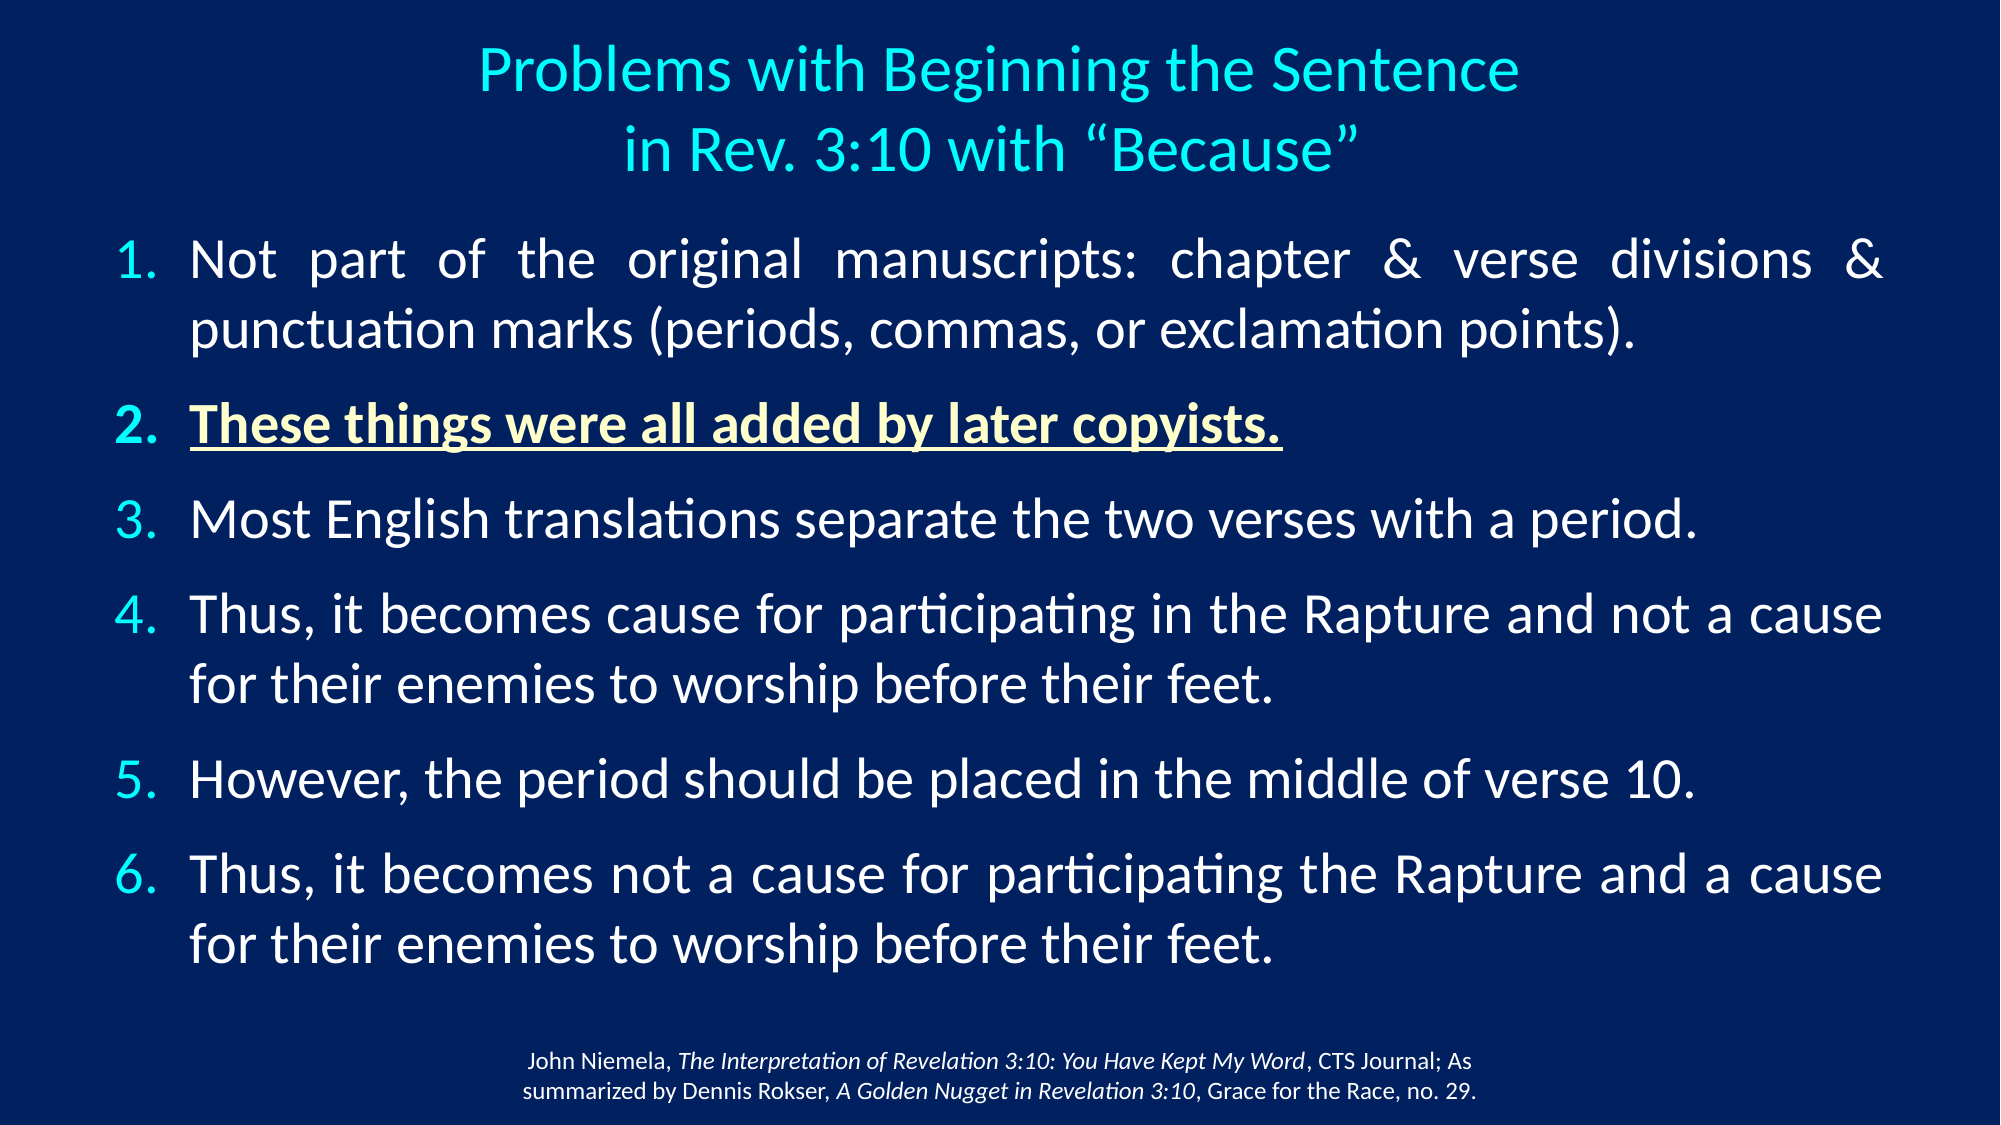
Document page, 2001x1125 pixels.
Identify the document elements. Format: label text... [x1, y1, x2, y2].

title Problems with Beginning the Sentence in Rev. 3:10 with “Because” [455, 34, 1544, 176]
list Not part of the original manuscripts: chapter & verse divisions & punctuation marks (periods, commas, or exclamation points). These things were all added by later copyists. Most English translations separate the two verses with a period. Thus, it becomes cause for participating in the Rapture and not a cause for their enemies to worship before their feet. However, the period should be placed in the middle of verse 10. Thus, it becomes not a cause for participating the Rapture and a cause for their enemies to worship before their feet. [99, 212, 1901, 963]
text_box John Niemela, The Interpretation of Revelation 3:10: You Have Kept My Word, CTS Journal; As summarized by Dennis Rokser, A Golden Nugget in Revelation 3:10, Grace for the Race, no. 29. [462, 1037, 1538, 1113]
